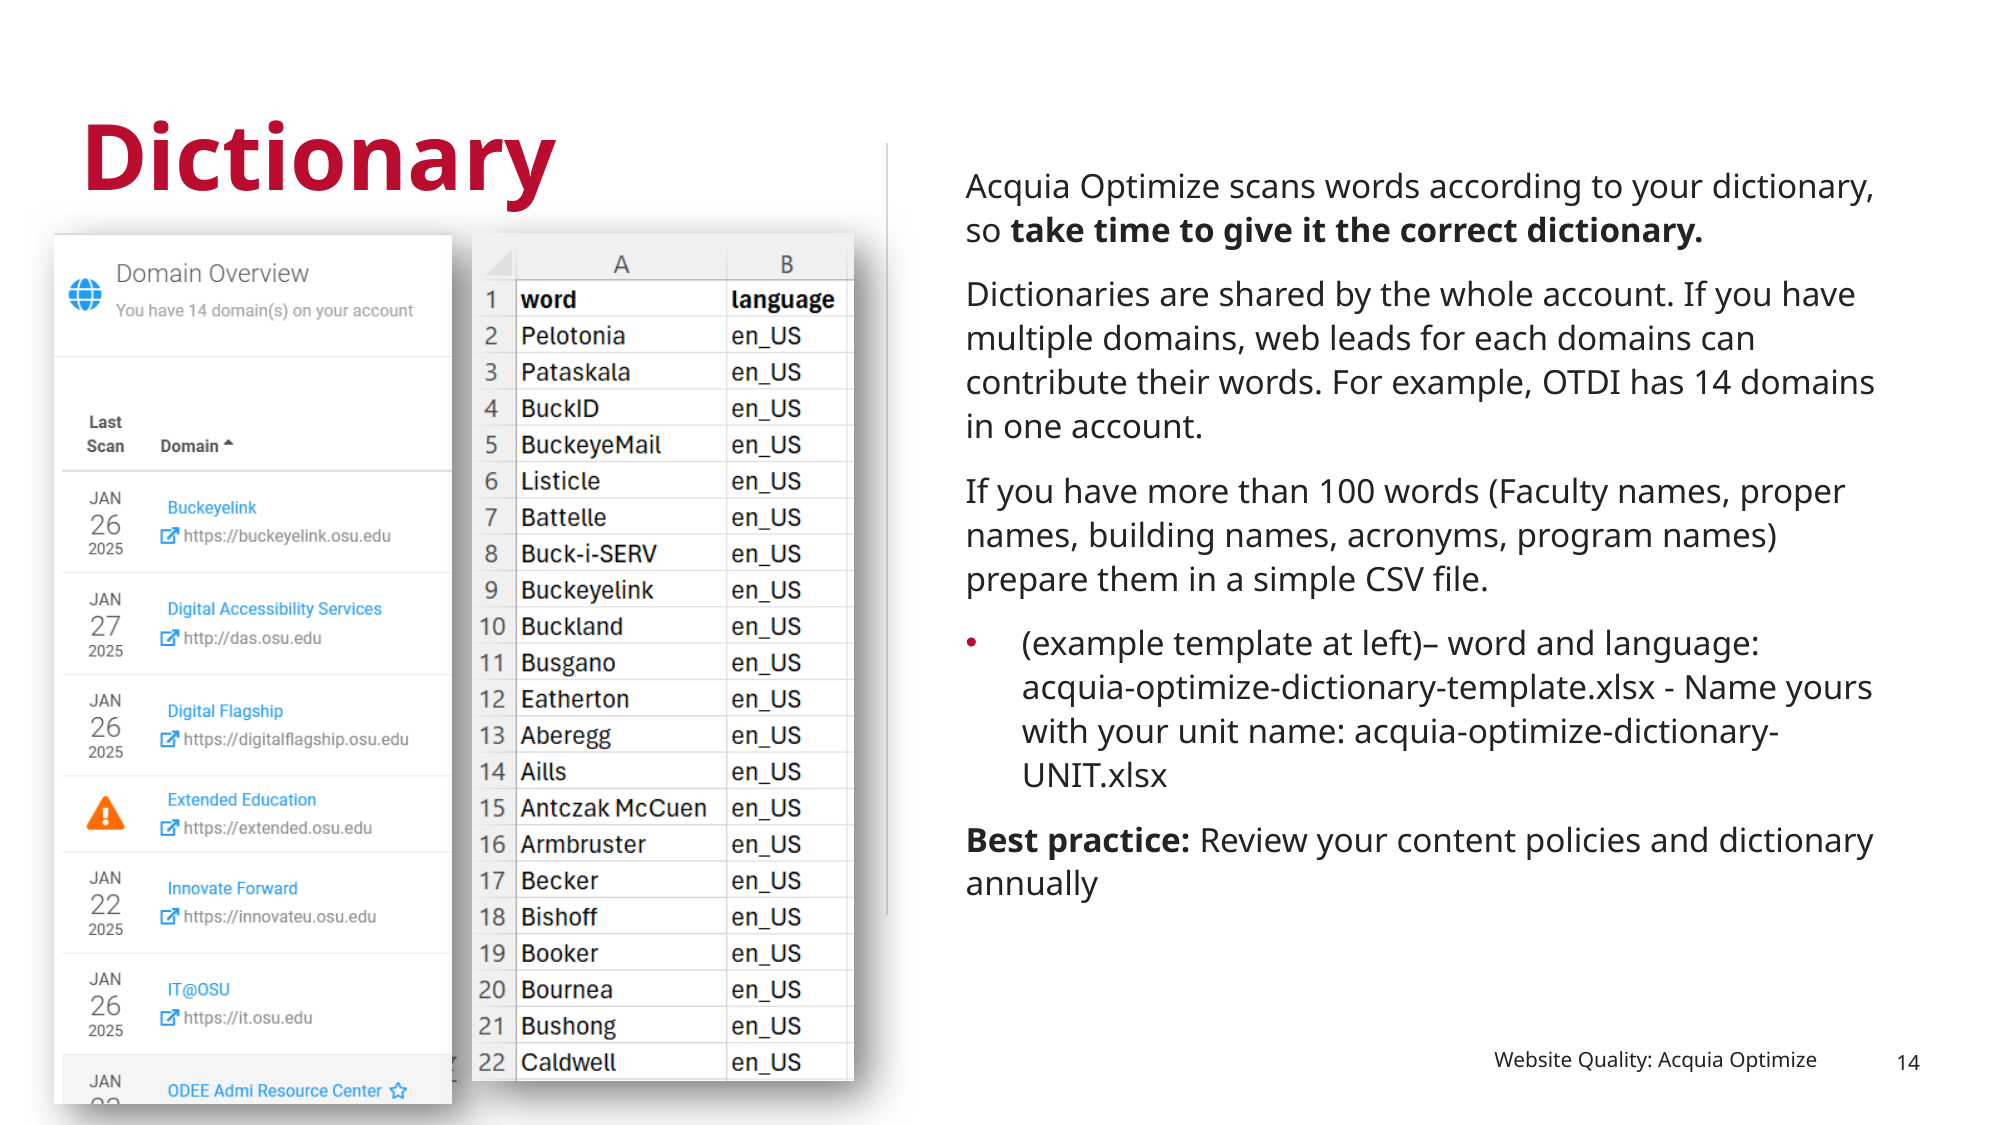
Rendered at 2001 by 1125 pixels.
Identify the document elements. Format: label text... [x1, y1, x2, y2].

picture [472, 233, 854, 1081]
list Acquia Optimize scans words according to your dictionary, so take time to give it the correct dictionary. Dictionaries are shared by the whole account. If you have multiple domains, web leads for each domains can contribute their words. For example, OTDI has 14 domains in one account. If you have more than 100 words (Faculty names, proper names, building names, acronyms, program names) prepare them in a simple CSV file. (example template at left)– word and language: acquia-optimize-dictionary-template.xlsx - Name yours with your unit name: acquia-optimize-dictionary-UNIT.xlsx Best practice: Review your content policies and dictionary annually [950, 153, 1904, 947]
title Dictionary [65, 61, 828, 218]
slide_number 14 [1853, 1034, 1935, 1095]
picture [54, 233, 452, 1104]
footer Website Quality: Acquia Optimize [898, 1032, 1833, 1089]
